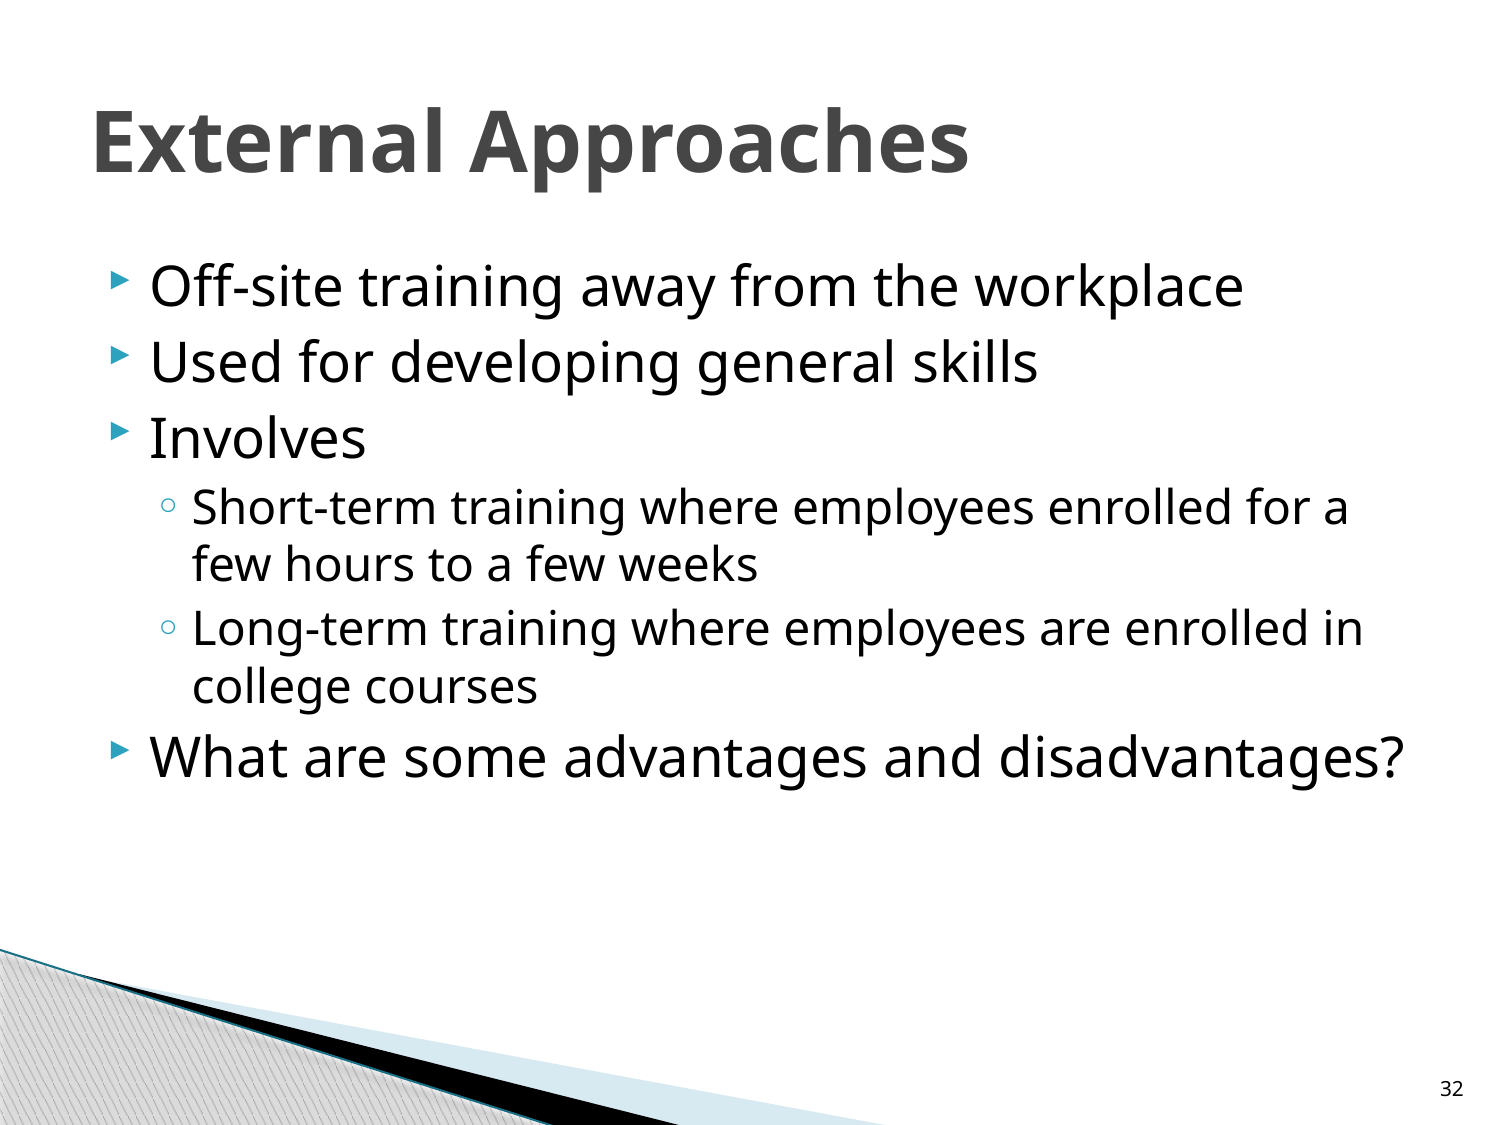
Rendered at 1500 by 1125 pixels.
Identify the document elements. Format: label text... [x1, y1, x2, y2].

slide_number 32 [1418, 1051, 1479, 1112]
title External Approaches [75, 45, 1425, 233]
list Off-site training away from the workplace Used for developing general skills Involves Short-term training where employees enrolled for a few hours to a few weeks Long-term training where employees are enrolled in college courses What are some advantages and disadvantages? [75, 243, 1425, 986]
